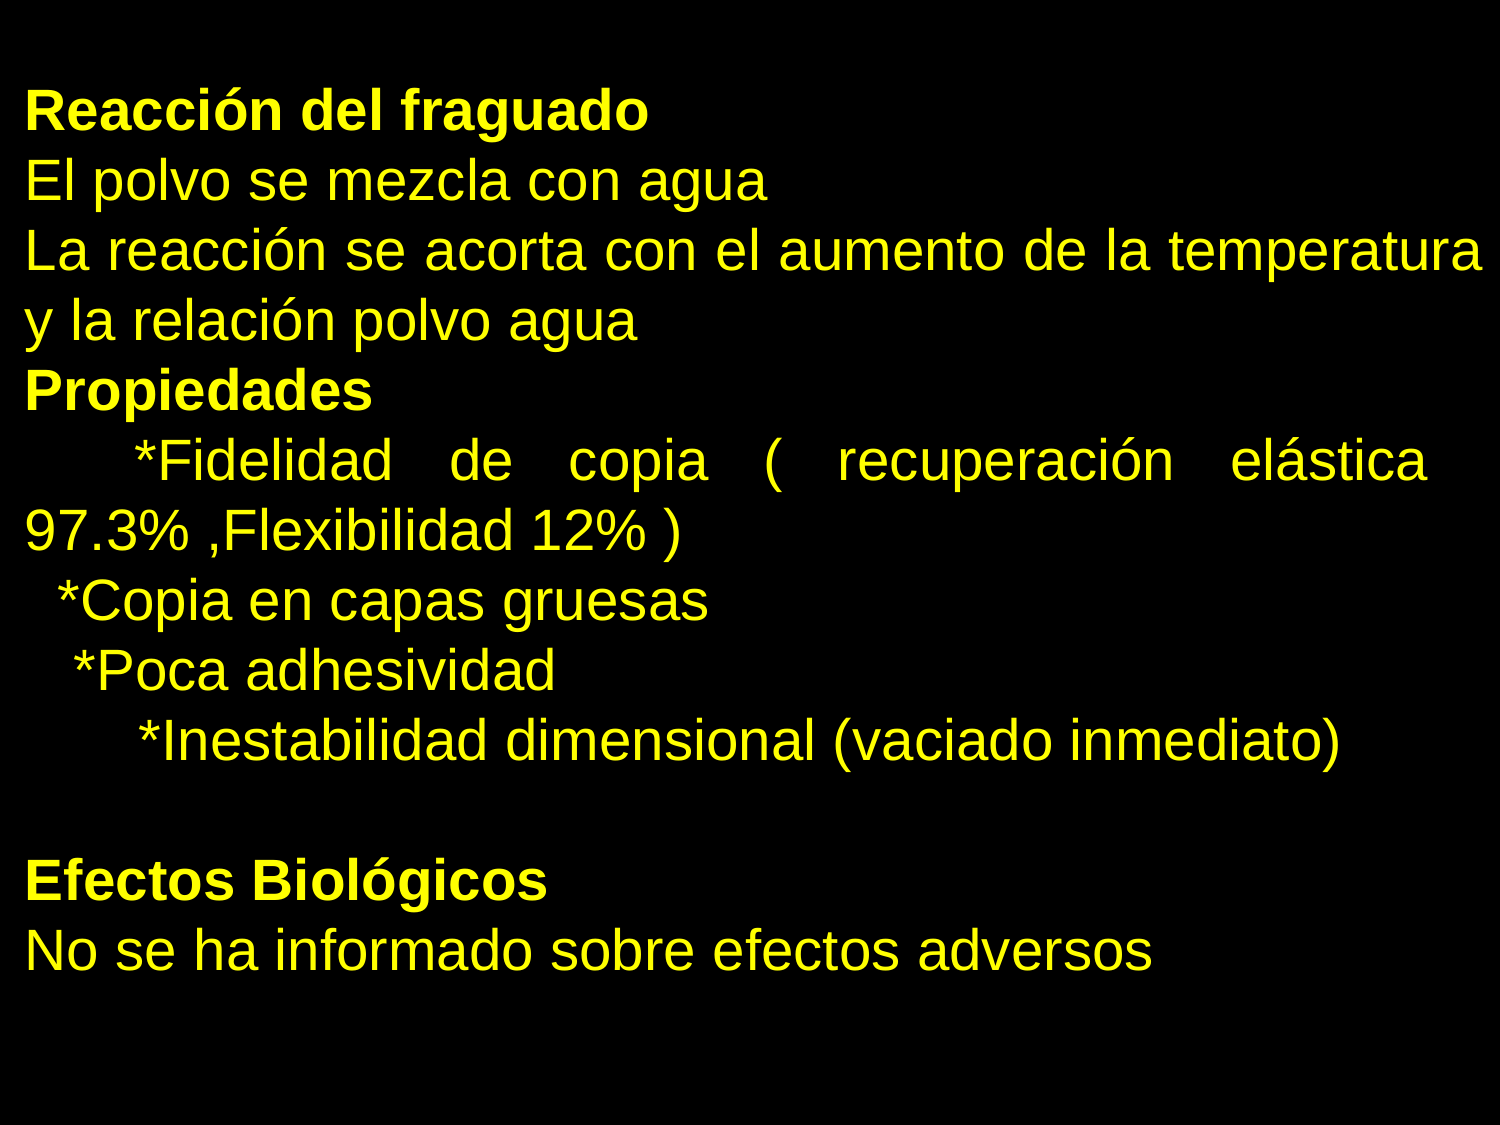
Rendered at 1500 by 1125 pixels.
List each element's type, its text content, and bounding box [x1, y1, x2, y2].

text_box Reacción del fraguado El polvo se mezcla con agua La reacción se acorta con el aumento de la temperatura y la relación polvo agua Propiedades *Fidelidad de copia ( recuperación elástica 97.3% ,Flexibilidad 12% ) *Copia en capas gruesas *Poca adhesividad *Inestabilidad dimensional (vaciado inmediato) Efectos Biológicos No se ha informado sobre efectos adversos [0, 65, 1500, 983]
